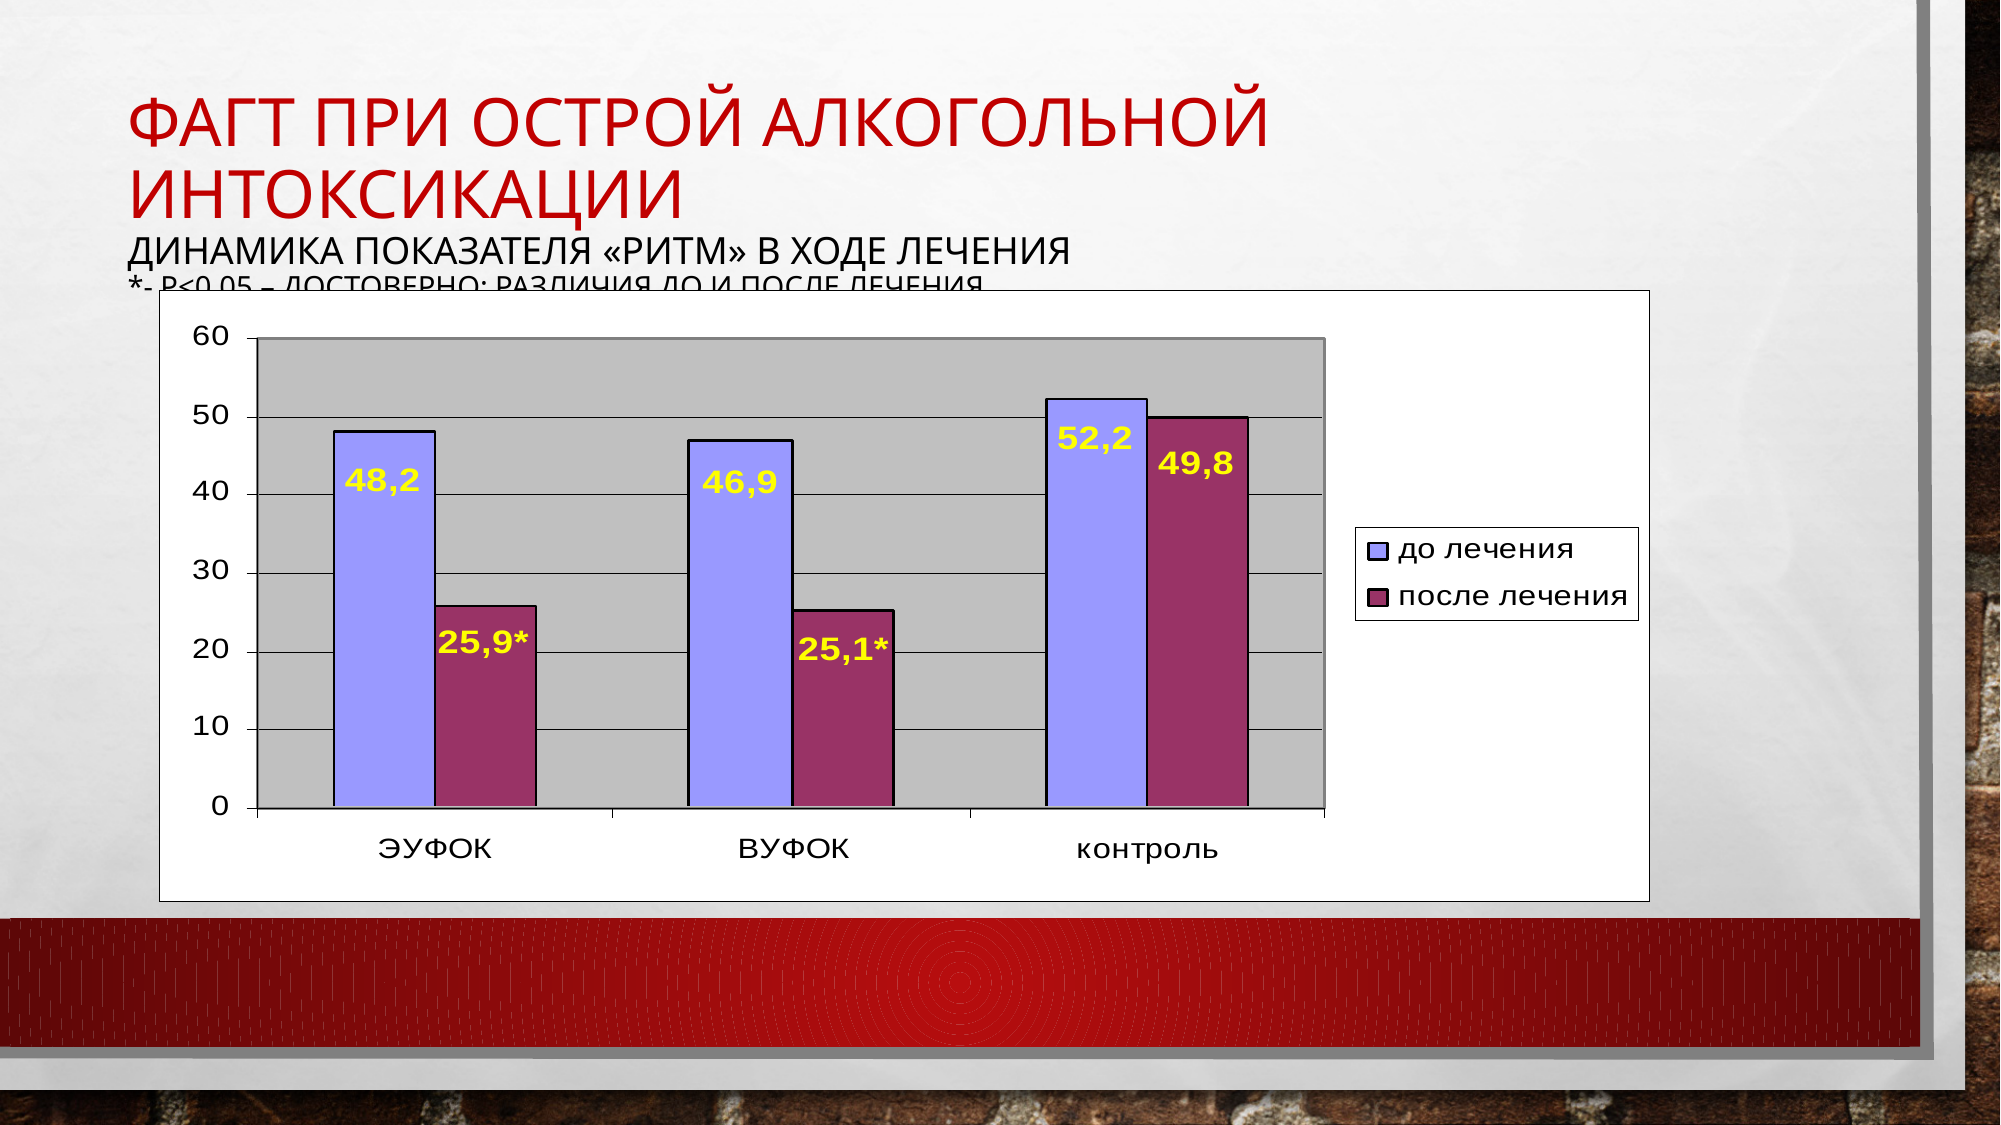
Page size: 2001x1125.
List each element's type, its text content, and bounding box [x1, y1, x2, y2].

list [145, 277, 1666, 914]
title ФАГТ при острой алкогольной интоксикации Динамика показателя «ритм» в ходе лечения *- р<0,05 – достоверно: различия до и после лечения [112, 112, 1500, 281]
picture [0, 0, 2000, 1125]
